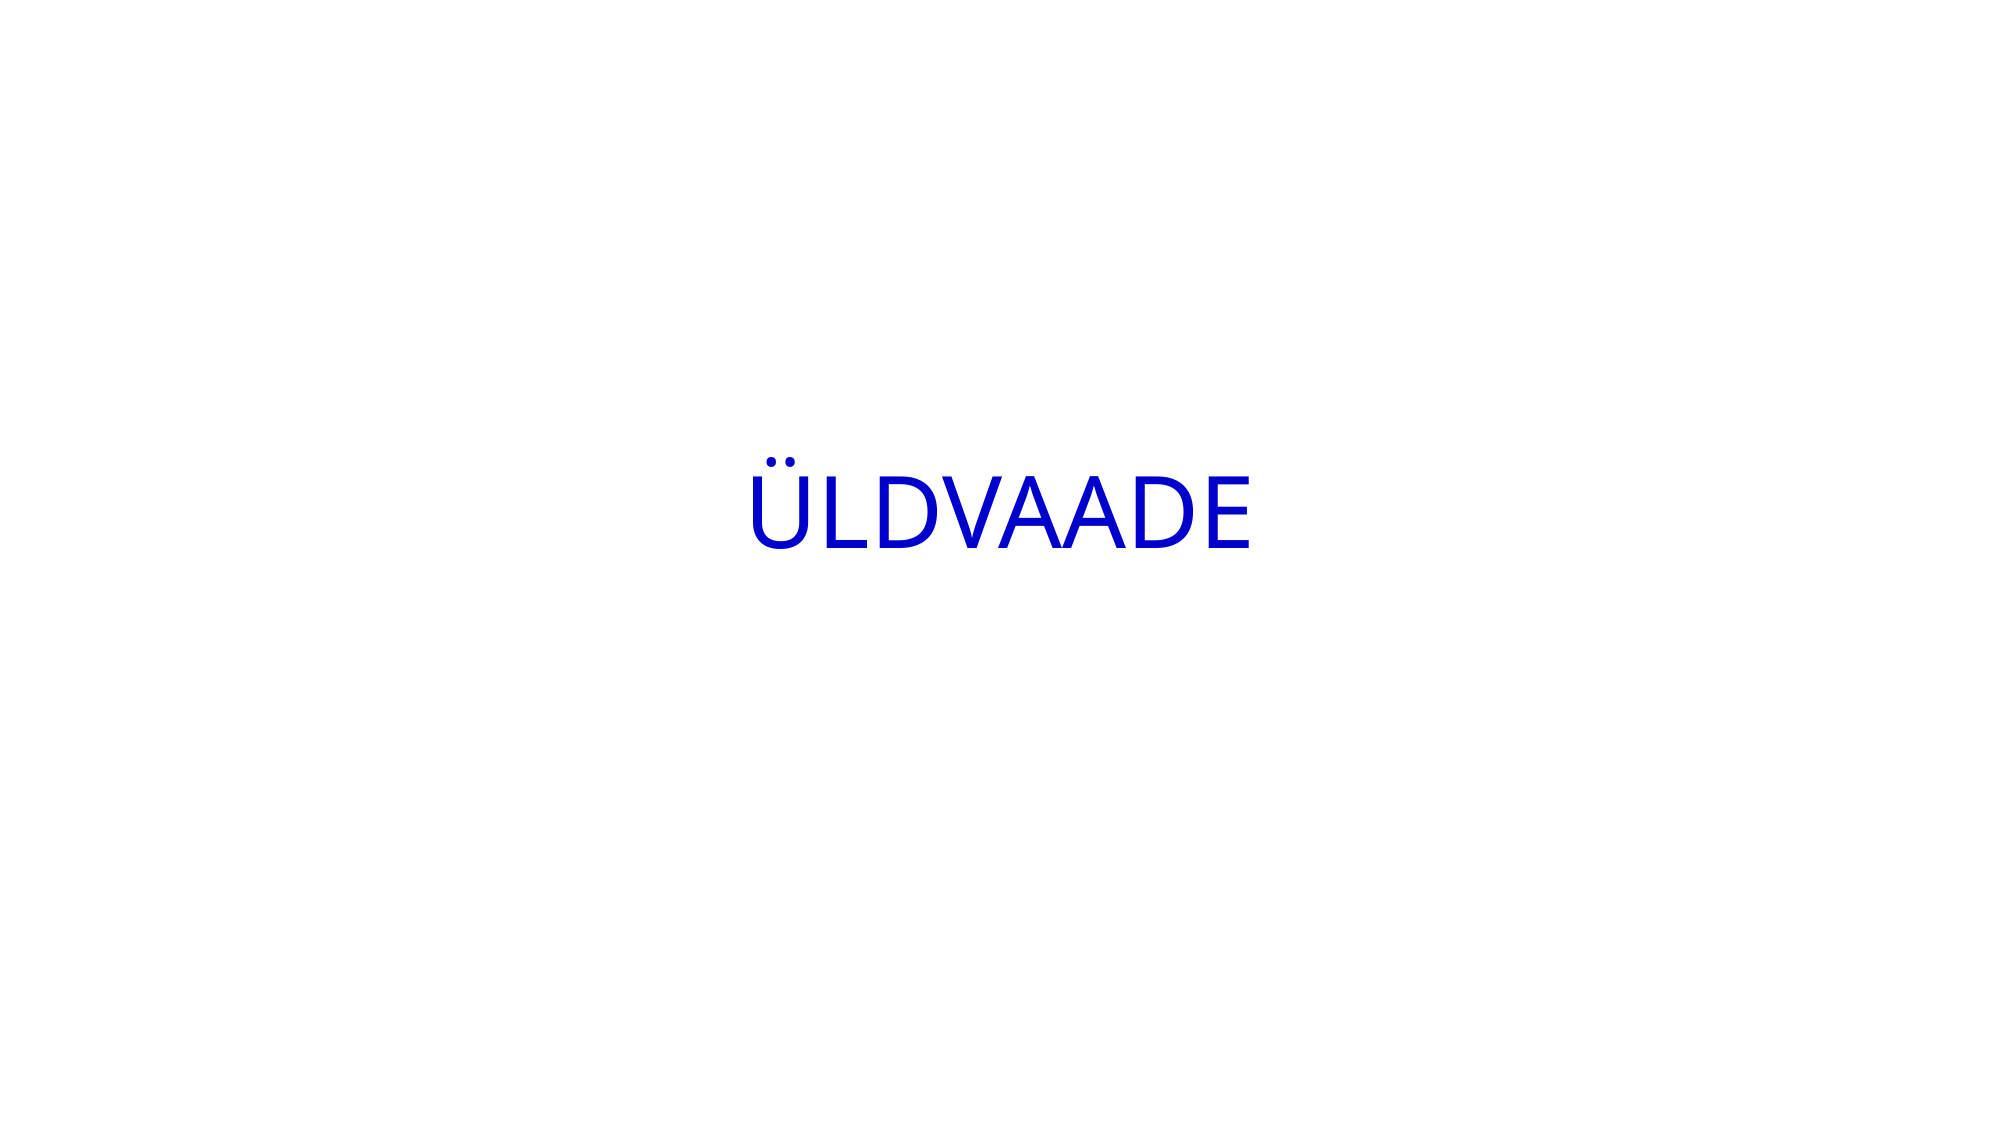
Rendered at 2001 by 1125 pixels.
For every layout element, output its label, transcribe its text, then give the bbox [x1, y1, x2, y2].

title ÜLDVAADE [137, 290, 1863, 743]
